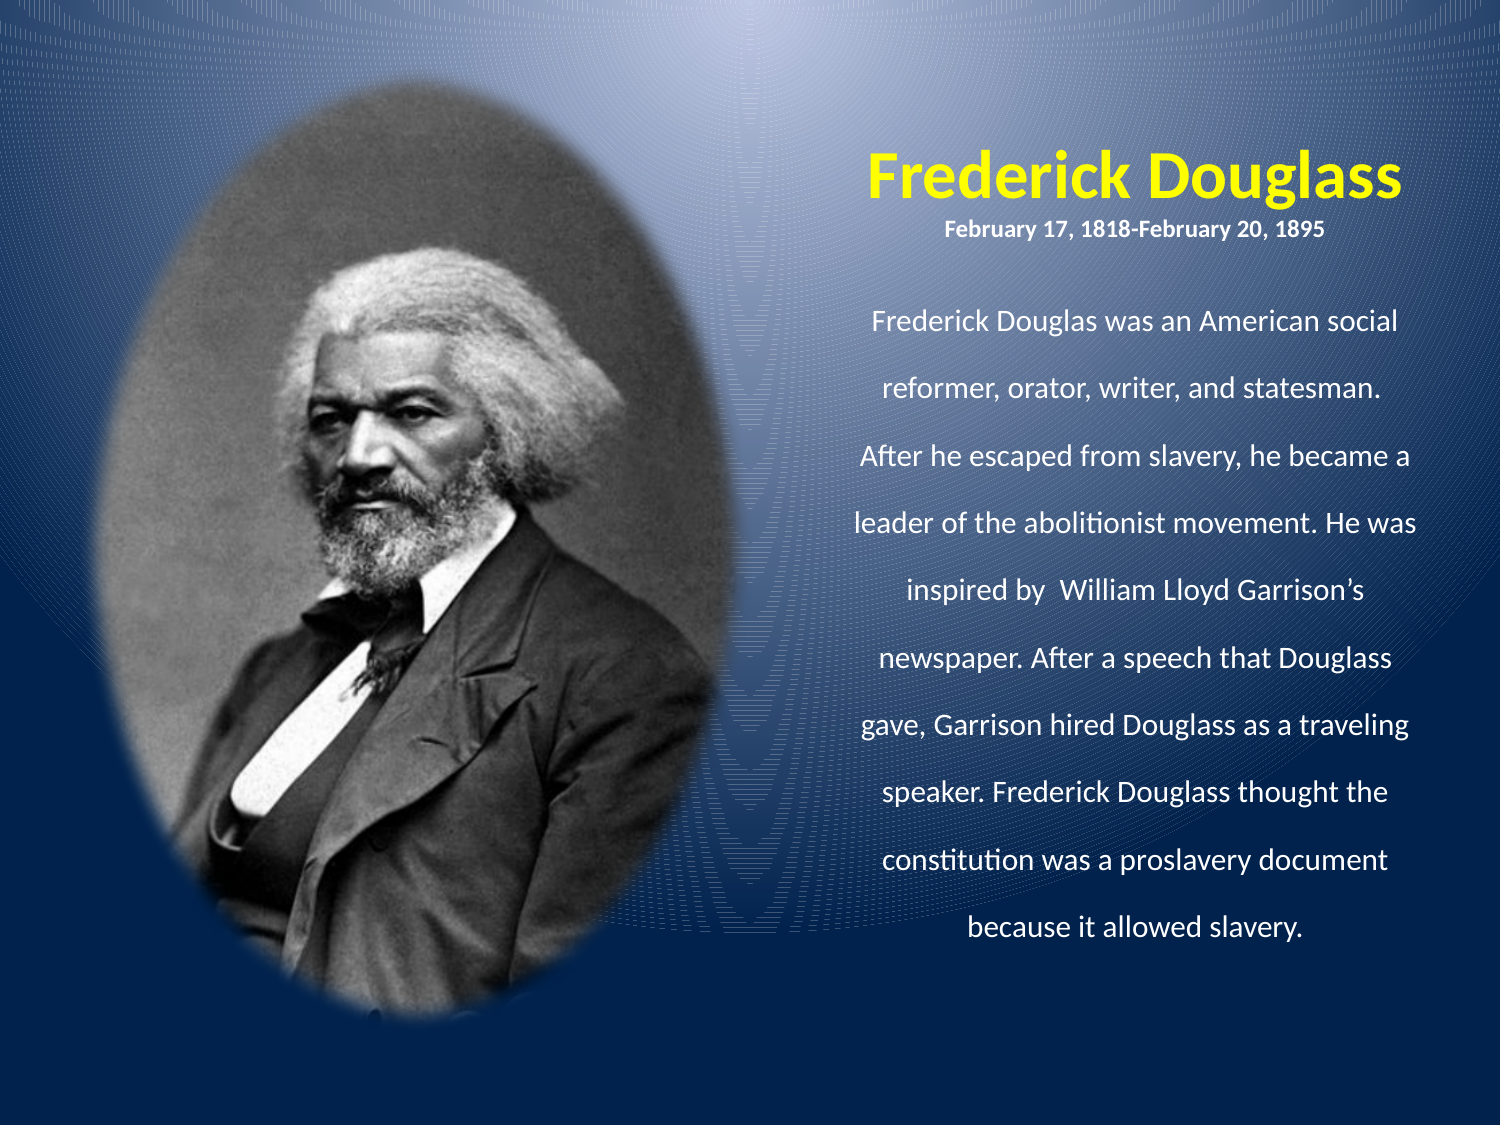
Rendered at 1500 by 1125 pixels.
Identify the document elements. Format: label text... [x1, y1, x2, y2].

list Frederick Douglas was an American social reformer, orator, writer, and statesman. After he escaped from slavery, he became a leader of the abolitionist movement. He was inspired by William Lloyd Garrison’s newspaper. After a speech that Douglass gave, Garrison hired Douglass as a traveling speaker. Frederick Douglass thought the constitution was a proslavery document because it allowed slavery. [833, 262, 1438, 1033]
title Frederick Douglass February 17, 1818-February 20, 1895 [833, 75, 1438, 250]
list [77, 62, 754, 1033]
